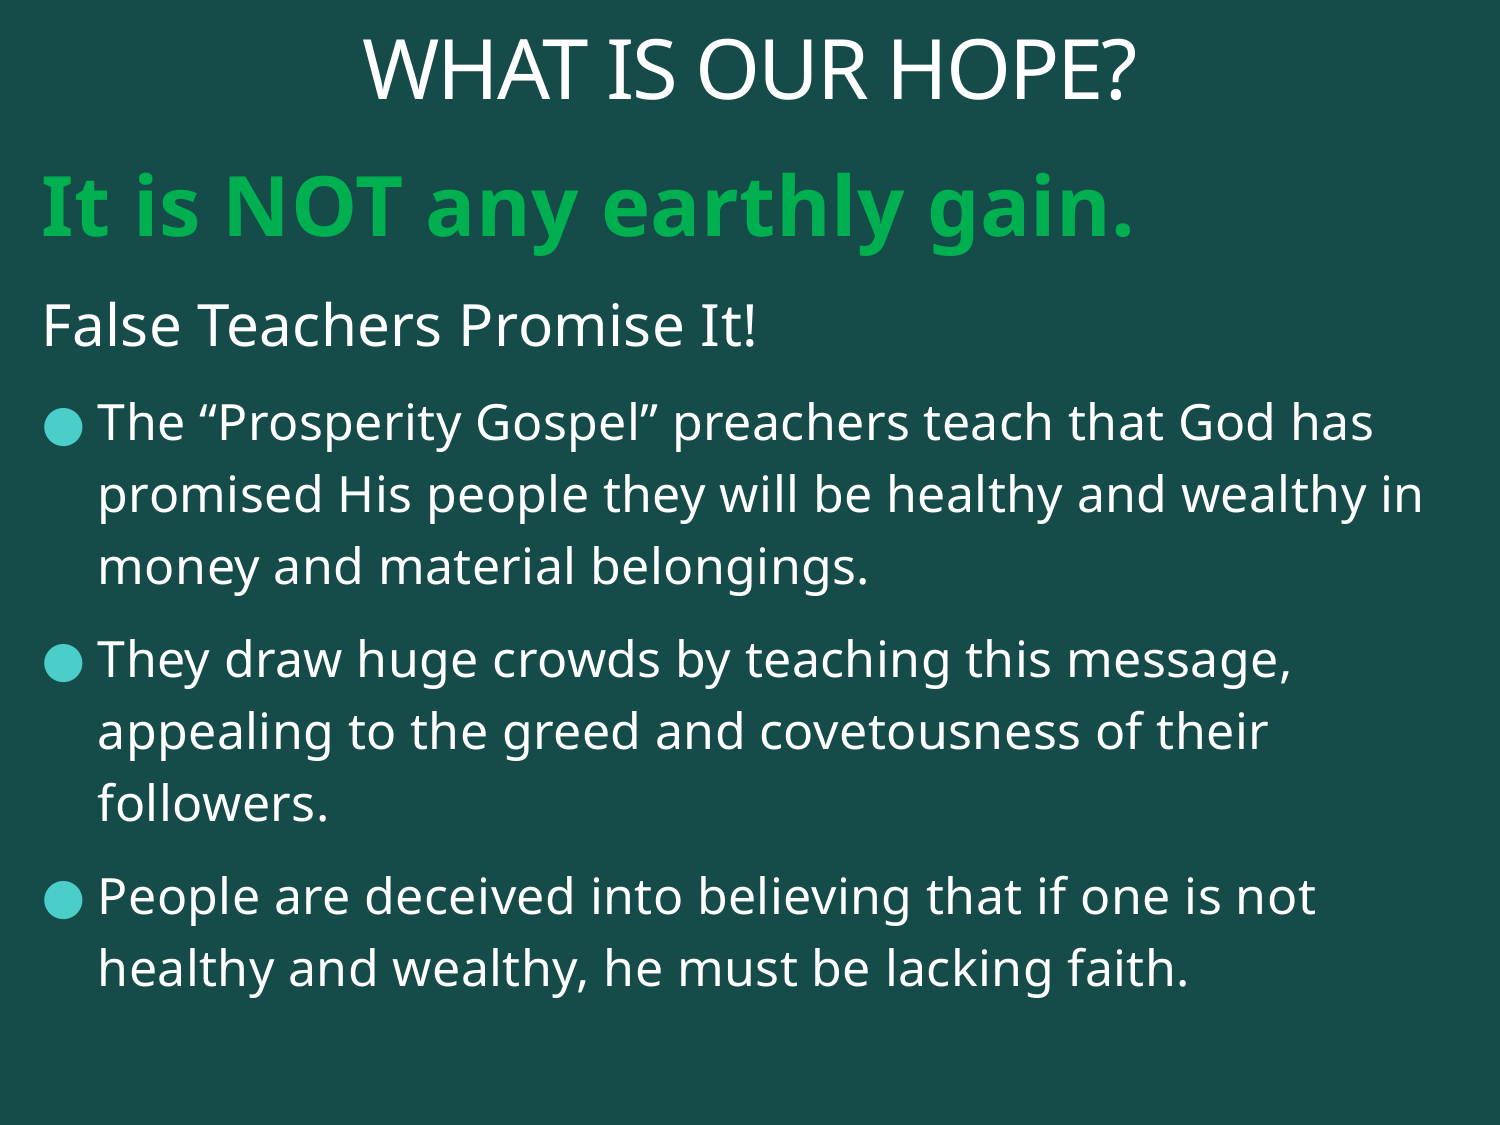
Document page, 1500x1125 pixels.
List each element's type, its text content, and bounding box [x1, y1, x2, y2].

title WHAT IS OUR HOPE? [34, 7, 1466, 117]
subtitle It is NOT any earthly gain. False Teachers Promise It! The “Prosperity Gospel” preachers teach that God has promised His people they will be healthy and wealthy in money and material belongings. They draw huge crowds by teaching this message, appealing to the greed and covetousness of their followers. People are deceived into believing that if one is not healthy and wealthy, he must be lacking faith. [41, 133, 1459, 1107]
